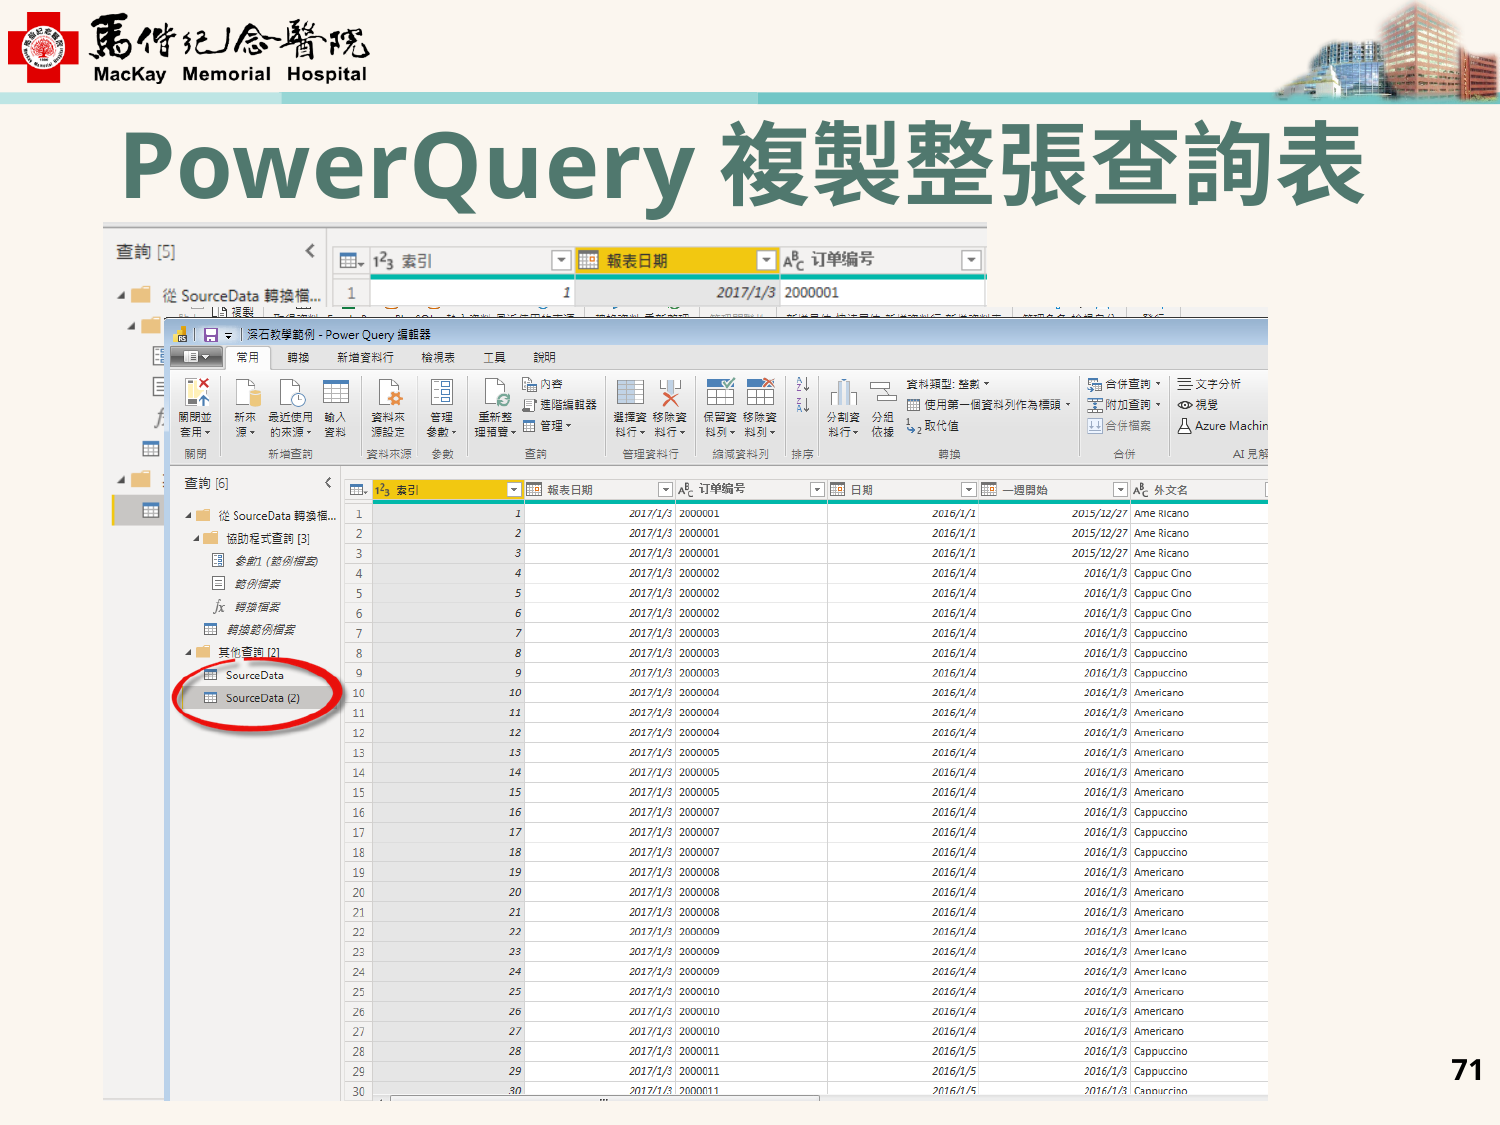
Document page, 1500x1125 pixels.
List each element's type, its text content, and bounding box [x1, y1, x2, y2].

picture [8, 12, 370, 84]
picture [103, 222, 1268, 1101]
slide_number 71 [1268, 1040, 1500, 1101]
title PowerQuery複製整張查詢表 [103, 59, 1470, 278]
picture [1276, 0, 1495, 98]
